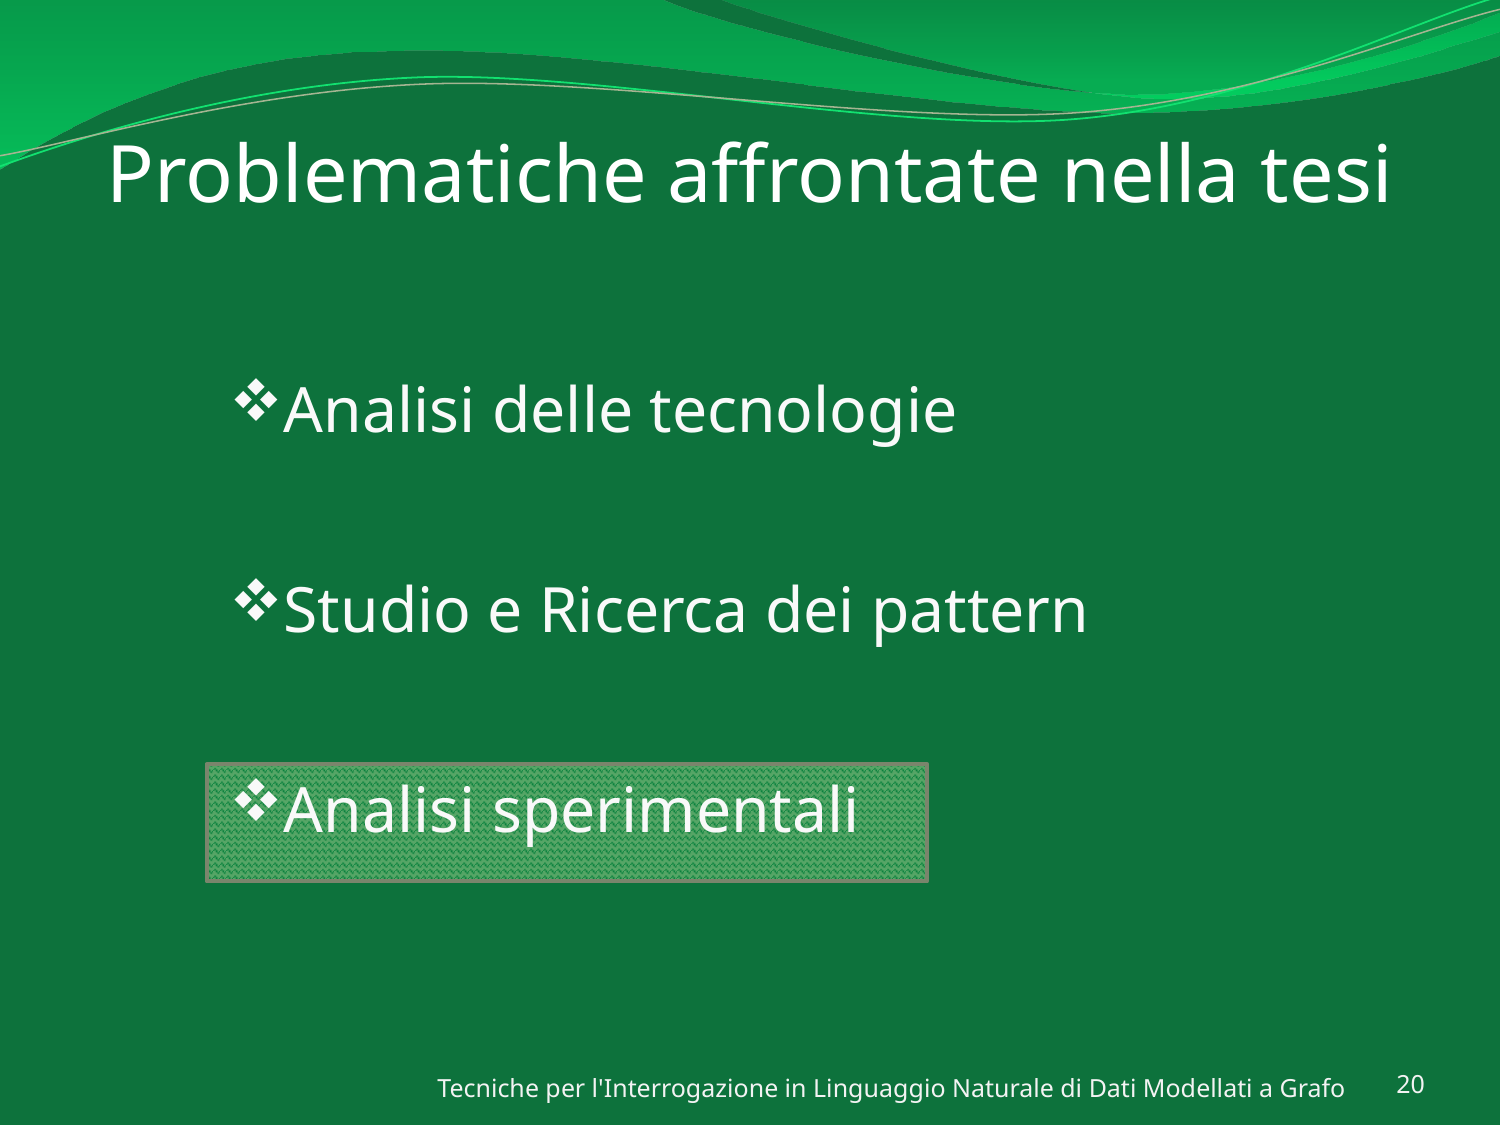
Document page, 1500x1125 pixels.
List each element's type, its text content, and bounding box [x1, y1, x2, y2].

title Problematiche affrontate nella tesi [75, 115, 1425, 303]
text_box [205, 762, 214, 883]
list Analisi delle tecnologie Studio e Ricerca dei pattern Analisi sperimentali [214, 362, 1317, 965]
slide_number 20 [1299, 1042, 1425, 1103]
footer Tecniche per l'Interrogazione in Linguaggio Naturale di Dati Modellati a Grafo [437, 1042, 1299, 1103]
